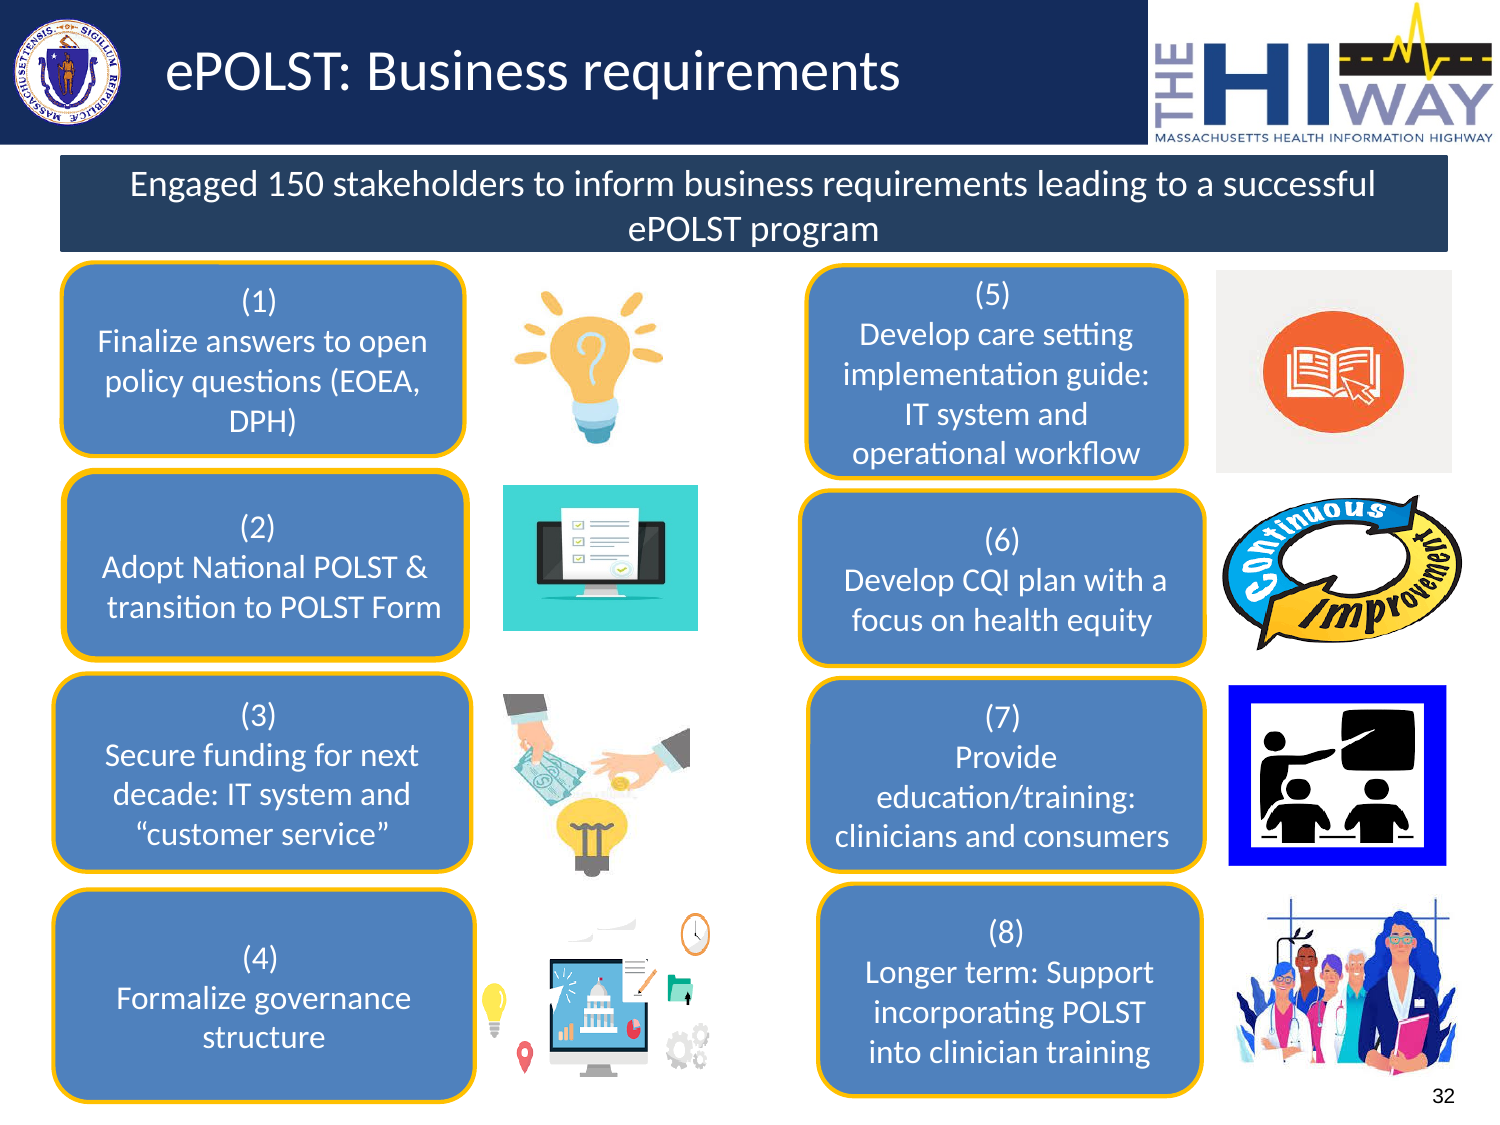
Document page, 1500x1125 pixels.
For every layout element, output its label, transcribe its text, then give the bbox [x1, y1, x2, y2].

picture [1148, 0, 1500, 145]
slide_number 32 [1387, 1074, 1500, 1123]
picture [5, 12, 128, 130]
text_box Engaged 150 stakeholders to inform business requirements leading to a successful ePOLST program [60, 155, 1448, 252]
text_box ePOLST: Business requirements [150, 20, 1151, 113]
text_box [53, 262, 1481, 1103]
